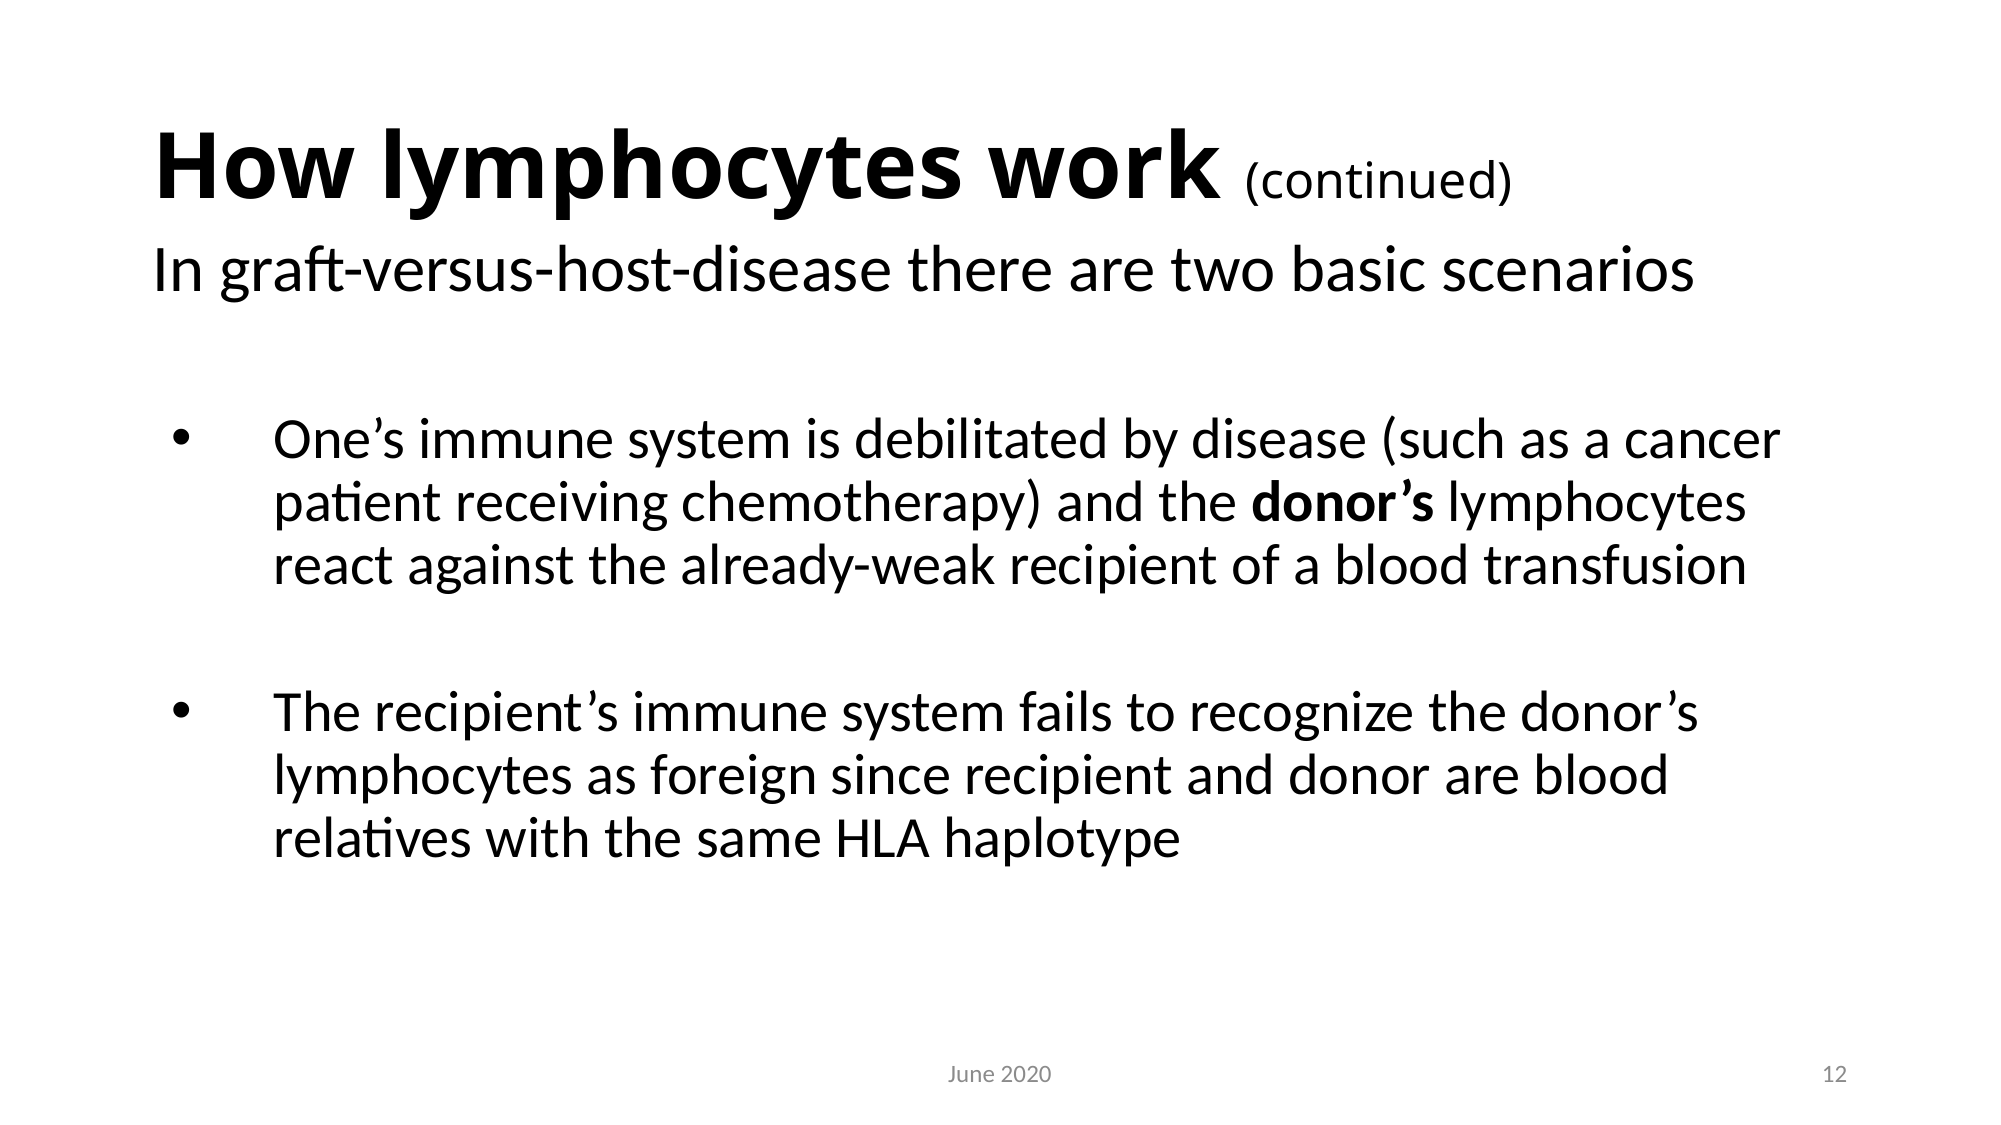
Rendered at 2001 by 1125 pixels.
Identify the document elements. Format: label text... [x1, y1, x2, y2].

footer June 2020 [662, 1042, 1338, 1103]
slide_number 12 [1412, 1042, 1863, 1103]
list In graft-versus-host-disease there are two basic scenarios One’s immune system is debilitated by disease (such as a cancer patient receiving chemotherapy) and the donor’s lymphocytes react against the already-weak recipient of a blood transfusion The recipient’s immune system fails to recognize the donor’s lymphocytes as foreign since recipient and donor are blood relatives with the same HLA haplotype [137, 226, 1863, 1014]
title How lymphocytes work (continued) [137, 59, 1863, 226]
